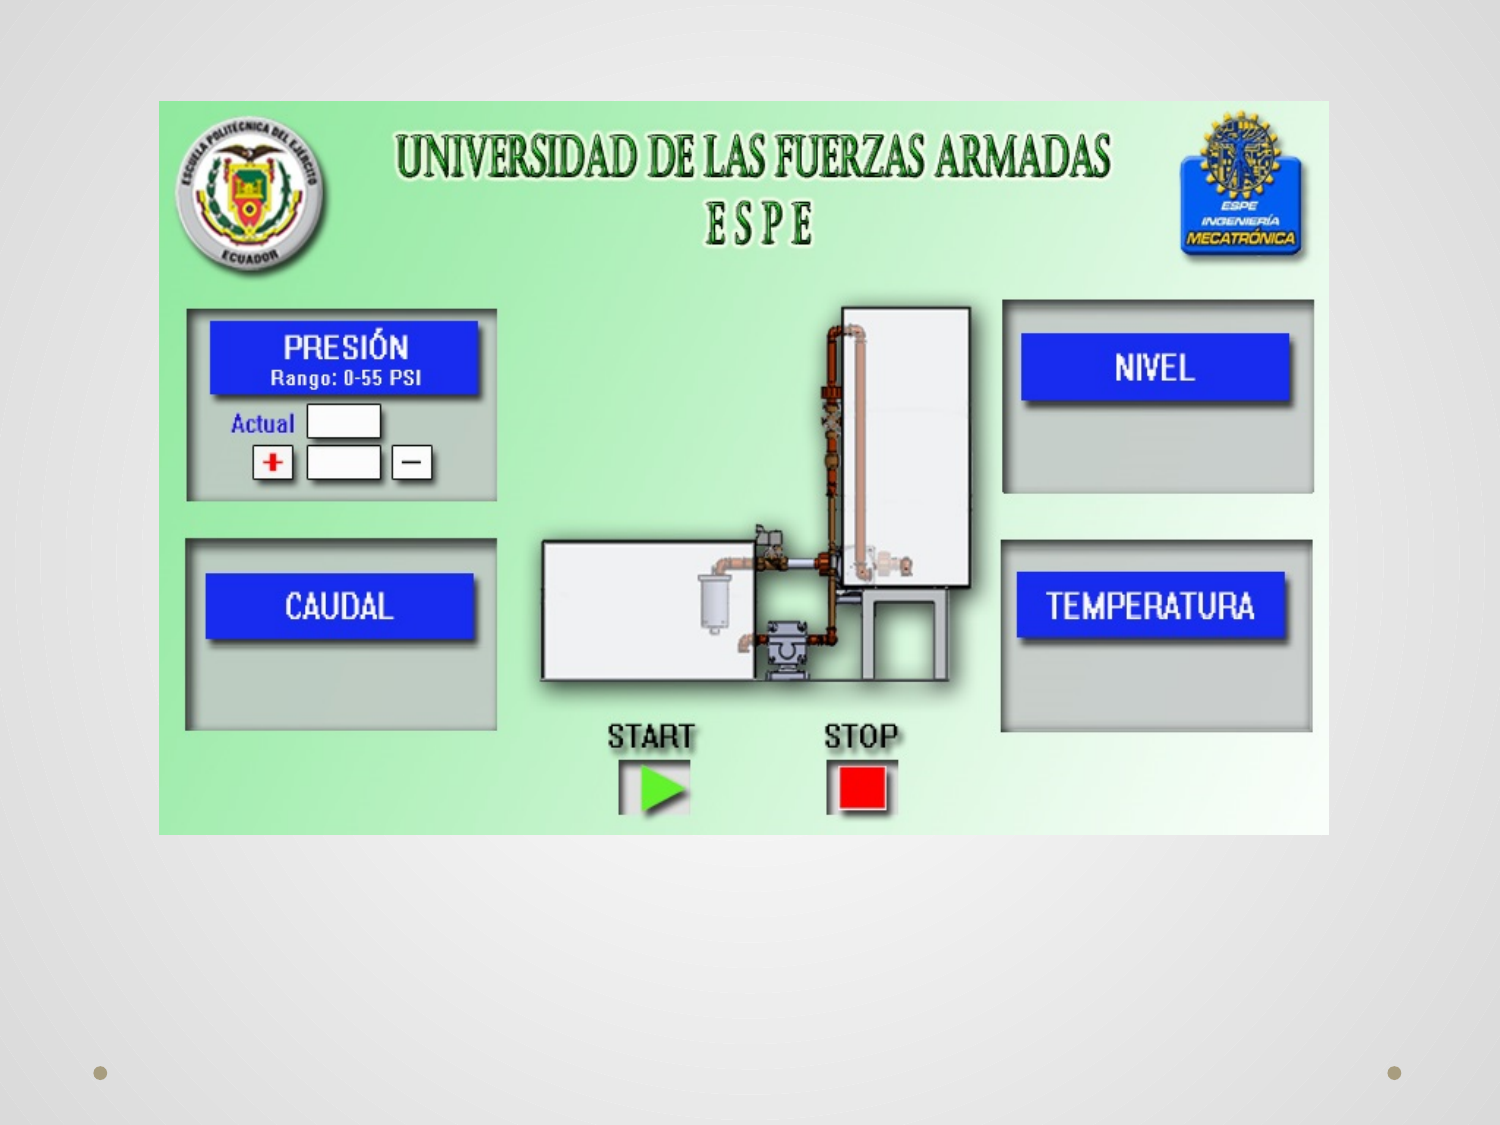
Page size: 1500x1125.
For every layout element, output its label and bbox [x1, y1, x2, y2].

picture [159, 101, 1329, 835]
